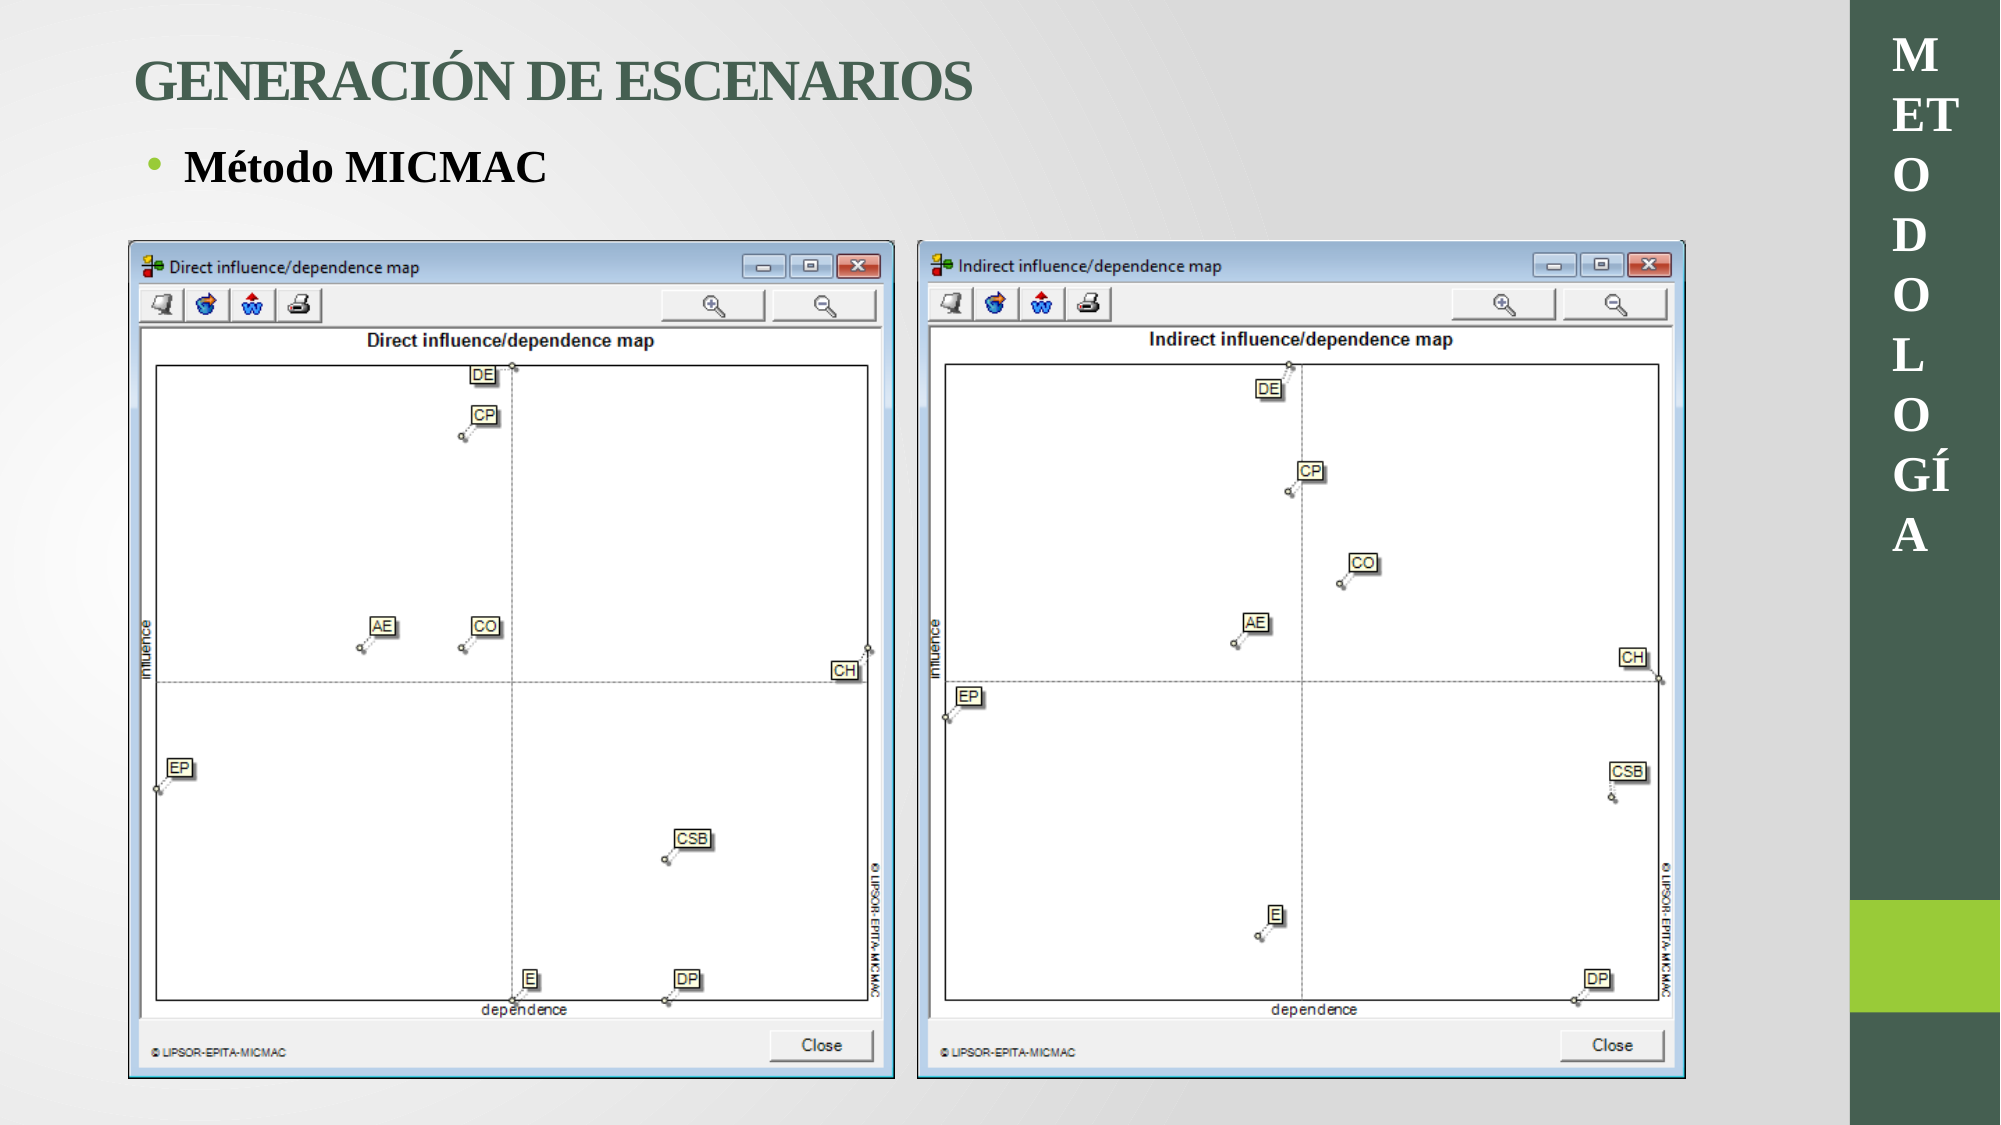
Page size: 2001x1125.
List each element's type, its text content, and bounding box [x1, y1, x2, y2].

text_box METODOLOGÍA [1878, 14, 1974, 570]
list Método MICMAC [112, 129, 1780, 205]
picture [127, 240, 895, 1080]
picture [917, 240, 1686, 1080]
text_box GENERACIÓN DE ESCENARIOS [118, 30, 1785, 125]
